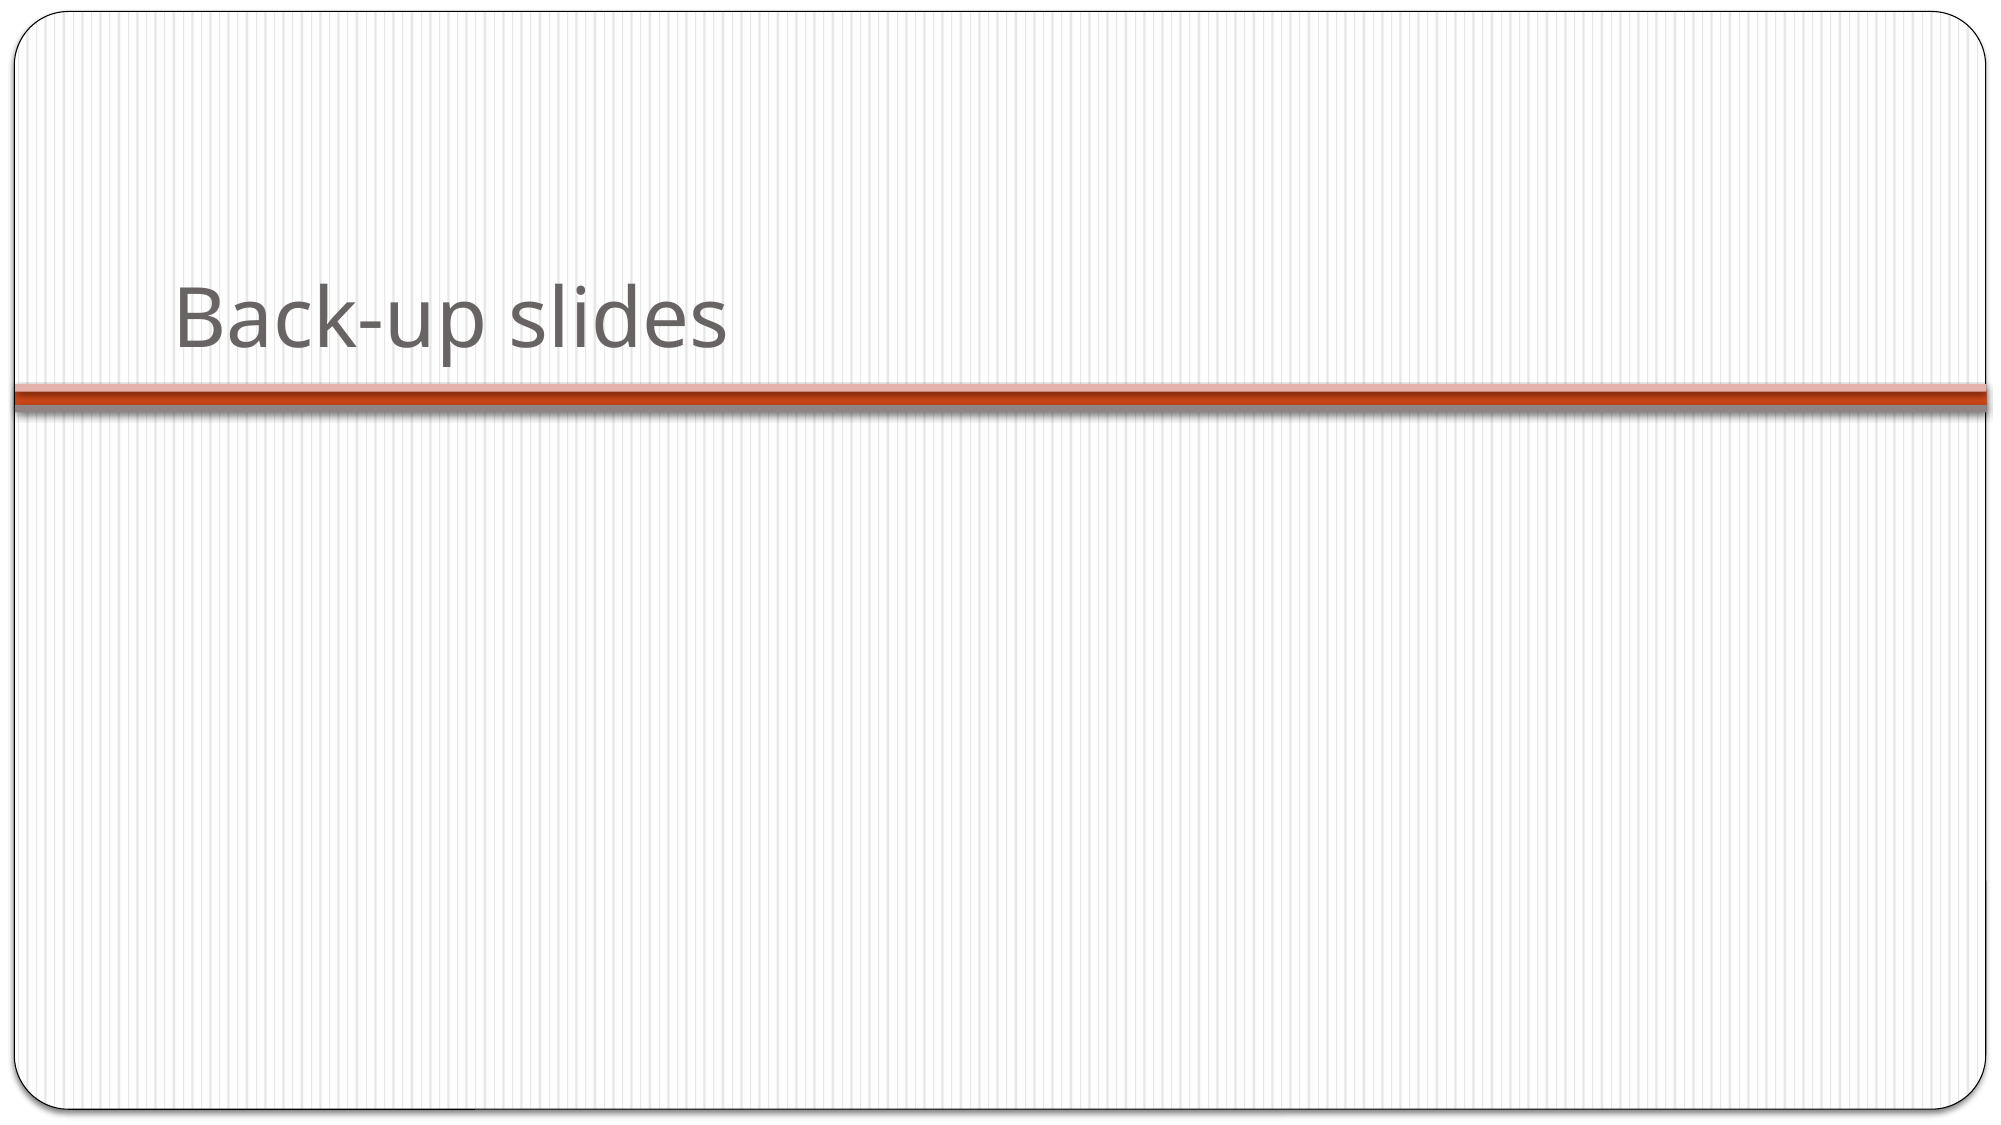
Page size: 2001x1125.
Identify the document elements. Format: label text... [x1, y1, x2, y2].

title Back-up slides [157, 156, 1858, 380]
